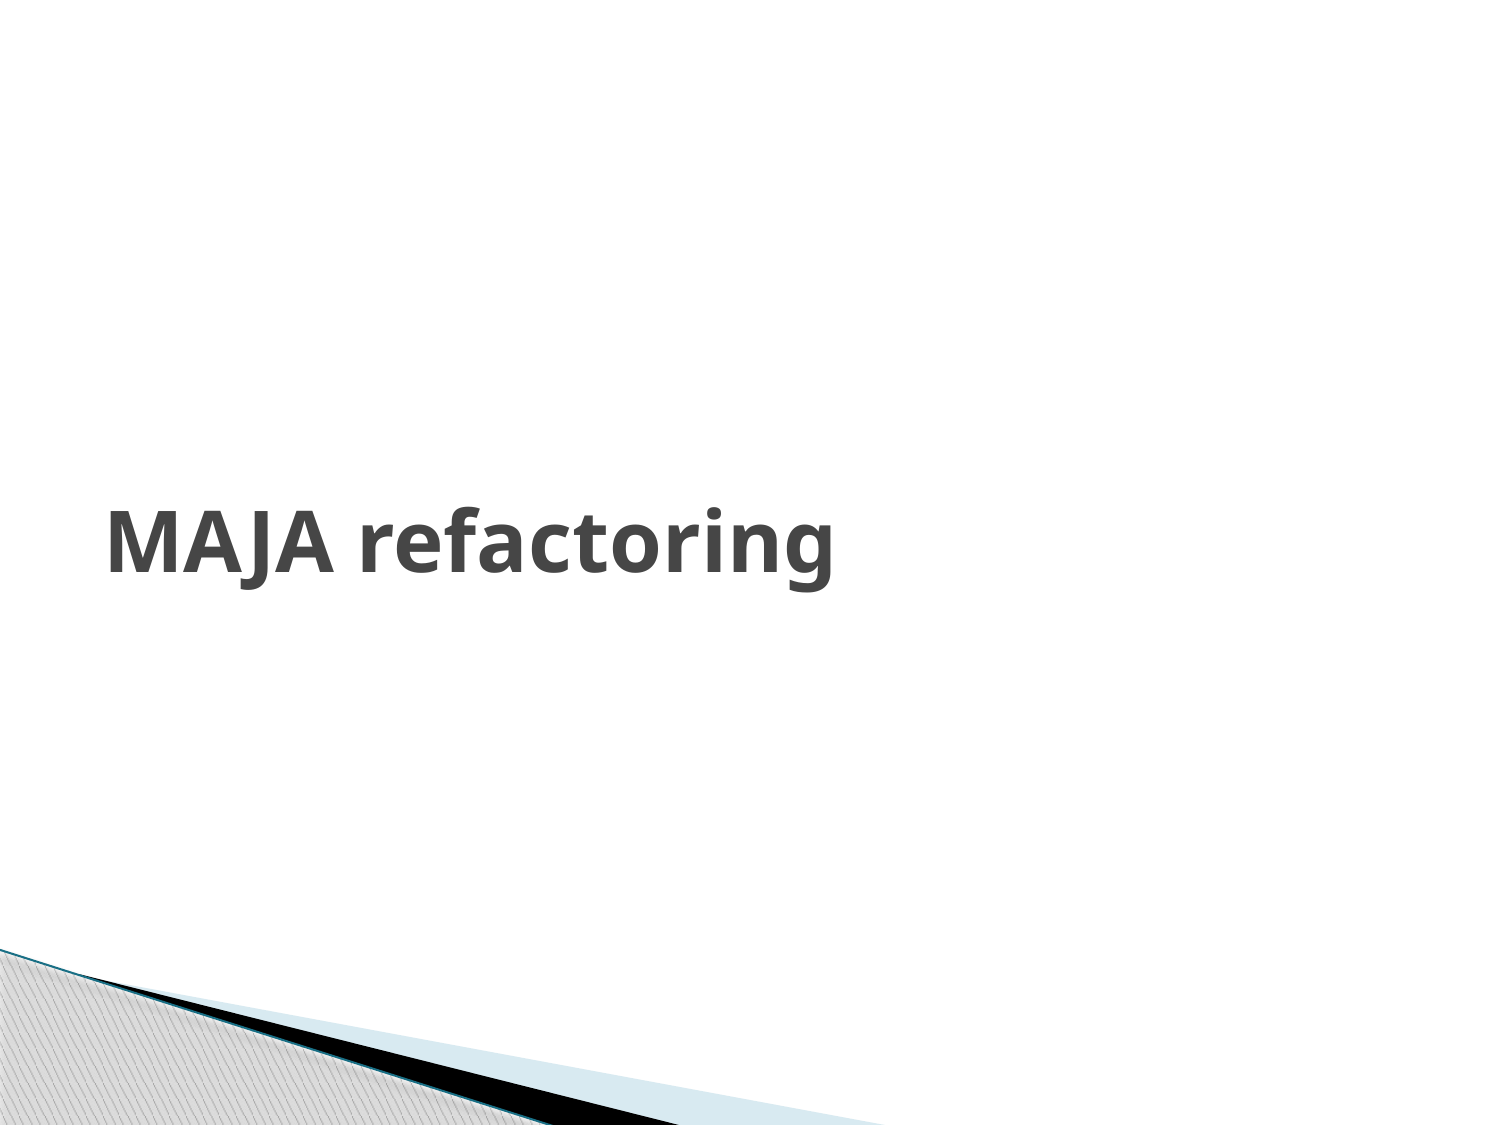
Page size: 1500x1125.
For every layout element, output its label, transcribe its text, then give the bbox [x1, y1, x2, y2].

title MAJA refactoring [88, 444, 1439, 632]
